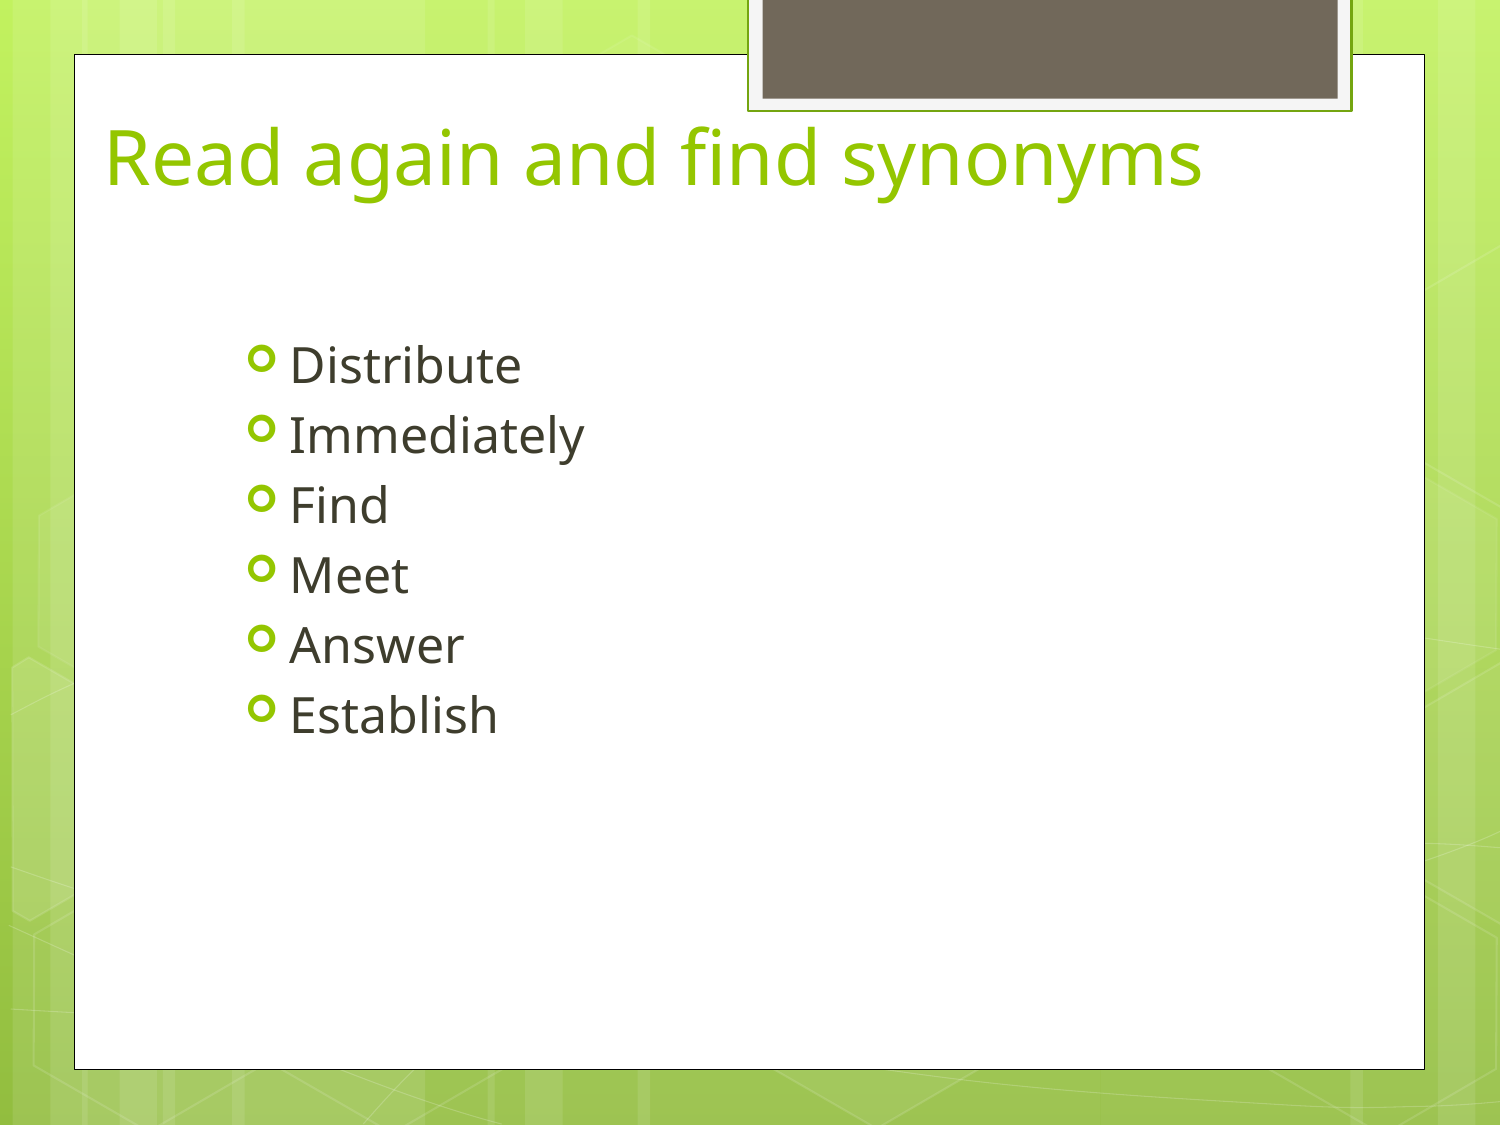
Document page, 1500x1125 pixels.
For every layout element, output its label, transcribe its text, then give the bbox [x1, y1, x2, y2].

title Read again and find synonyms [88, 78, 1270, 209]
list Distribute Immediately Find Meet Answer Establish [218, 326, 621, 776]
